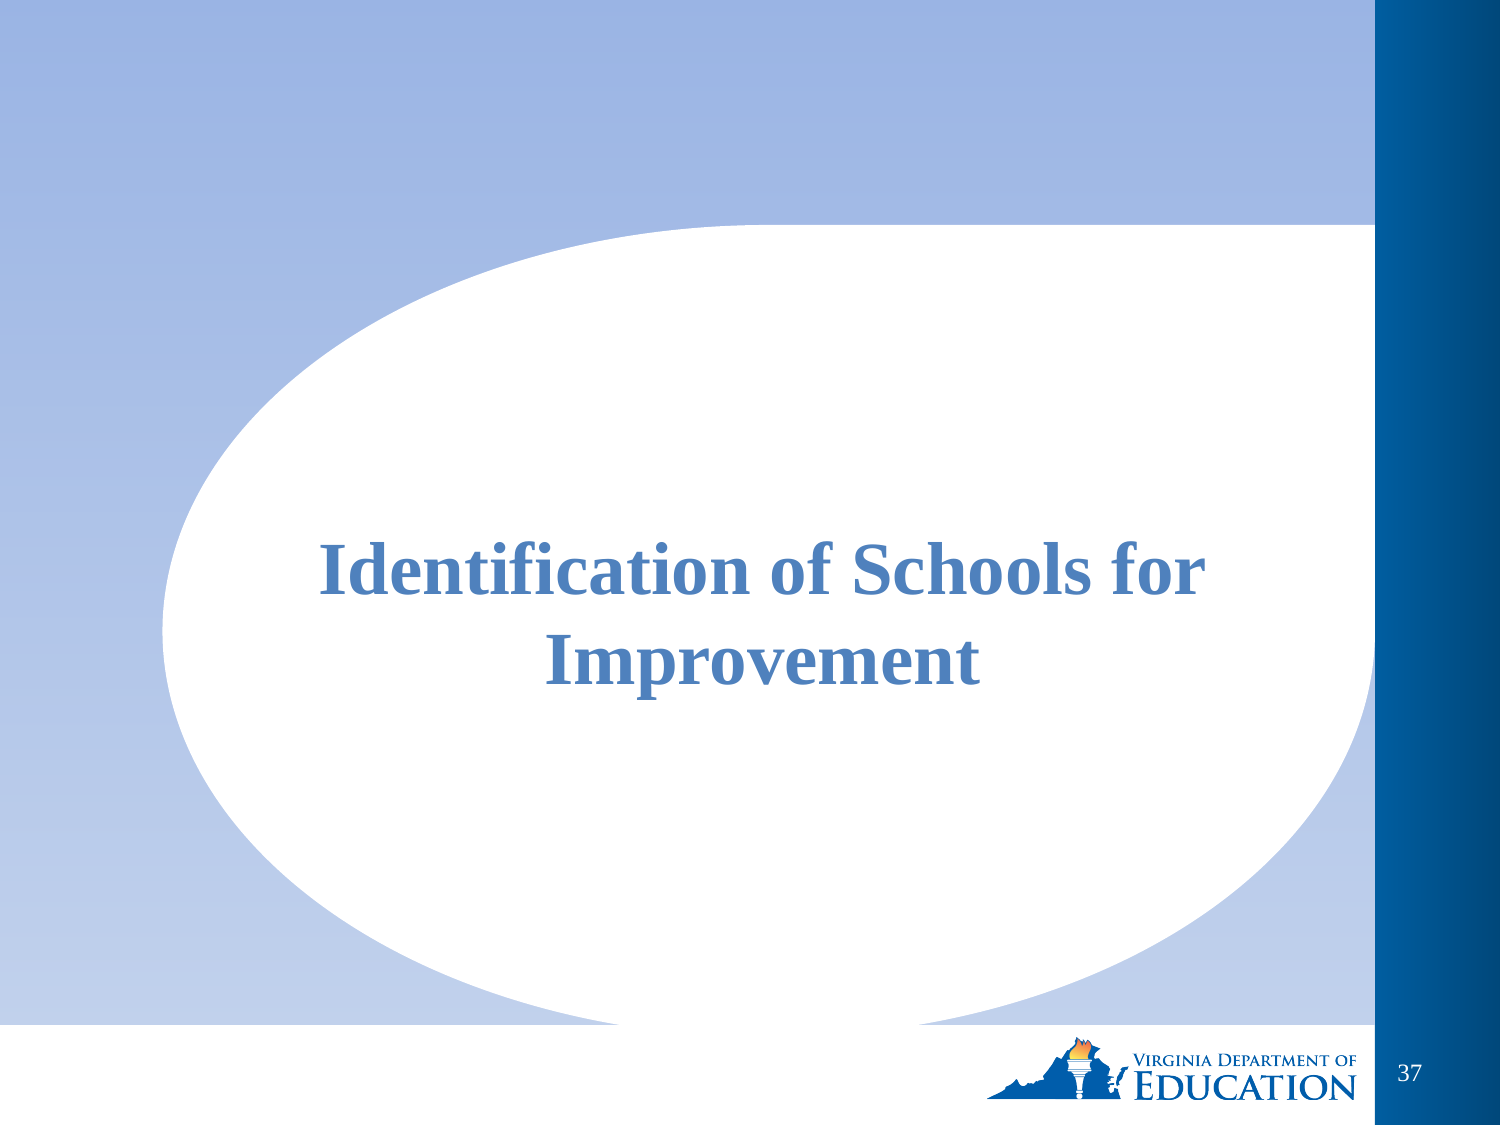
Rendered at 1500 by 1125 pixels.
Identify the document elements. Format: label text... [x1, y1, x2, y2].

slide_number 37 [1374, 1042, 1438, 1100]
picture [987, 1037, 1357, 1100]
title Identification of Schools for Improvement [249, 512, 1275, 725]
